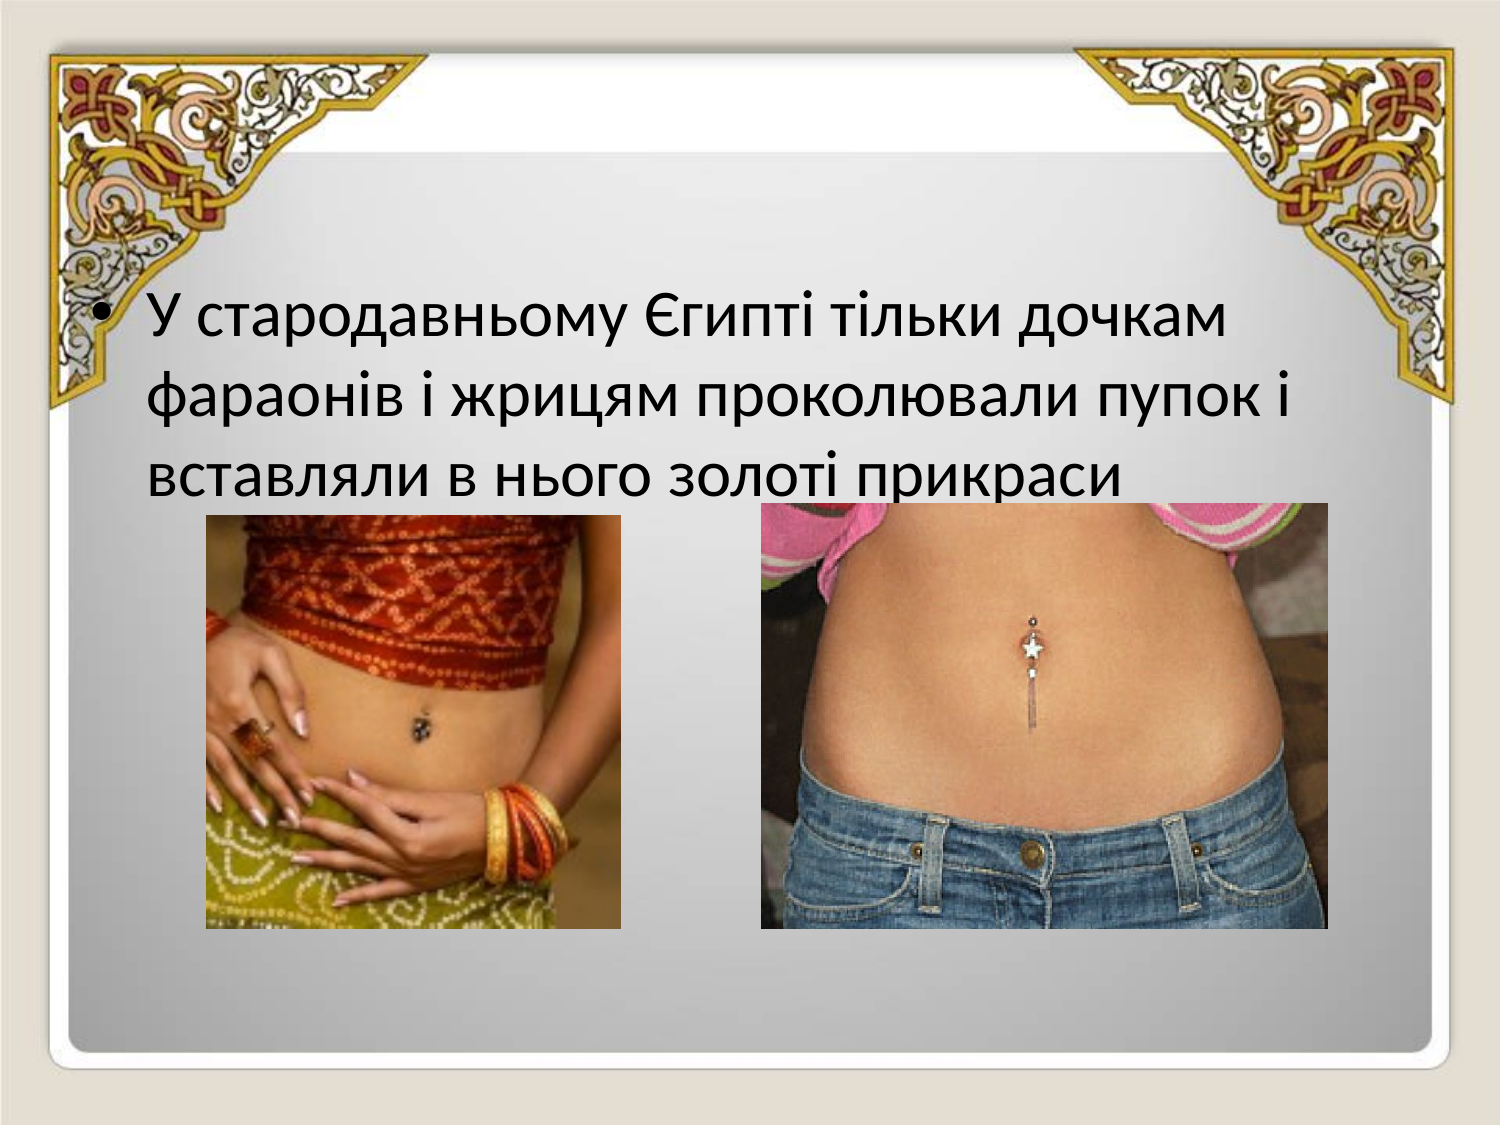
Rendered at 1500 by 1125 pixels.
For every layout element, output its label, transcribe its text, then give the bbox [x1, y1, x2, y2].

list У стародавньому Єгипті тільки дочкам фараонів і жрицям проколювали пупок і вставляли в нього золоті прикраси [74, 262, 1426, 1006]
picture [0, 0, 1500, 1125]
